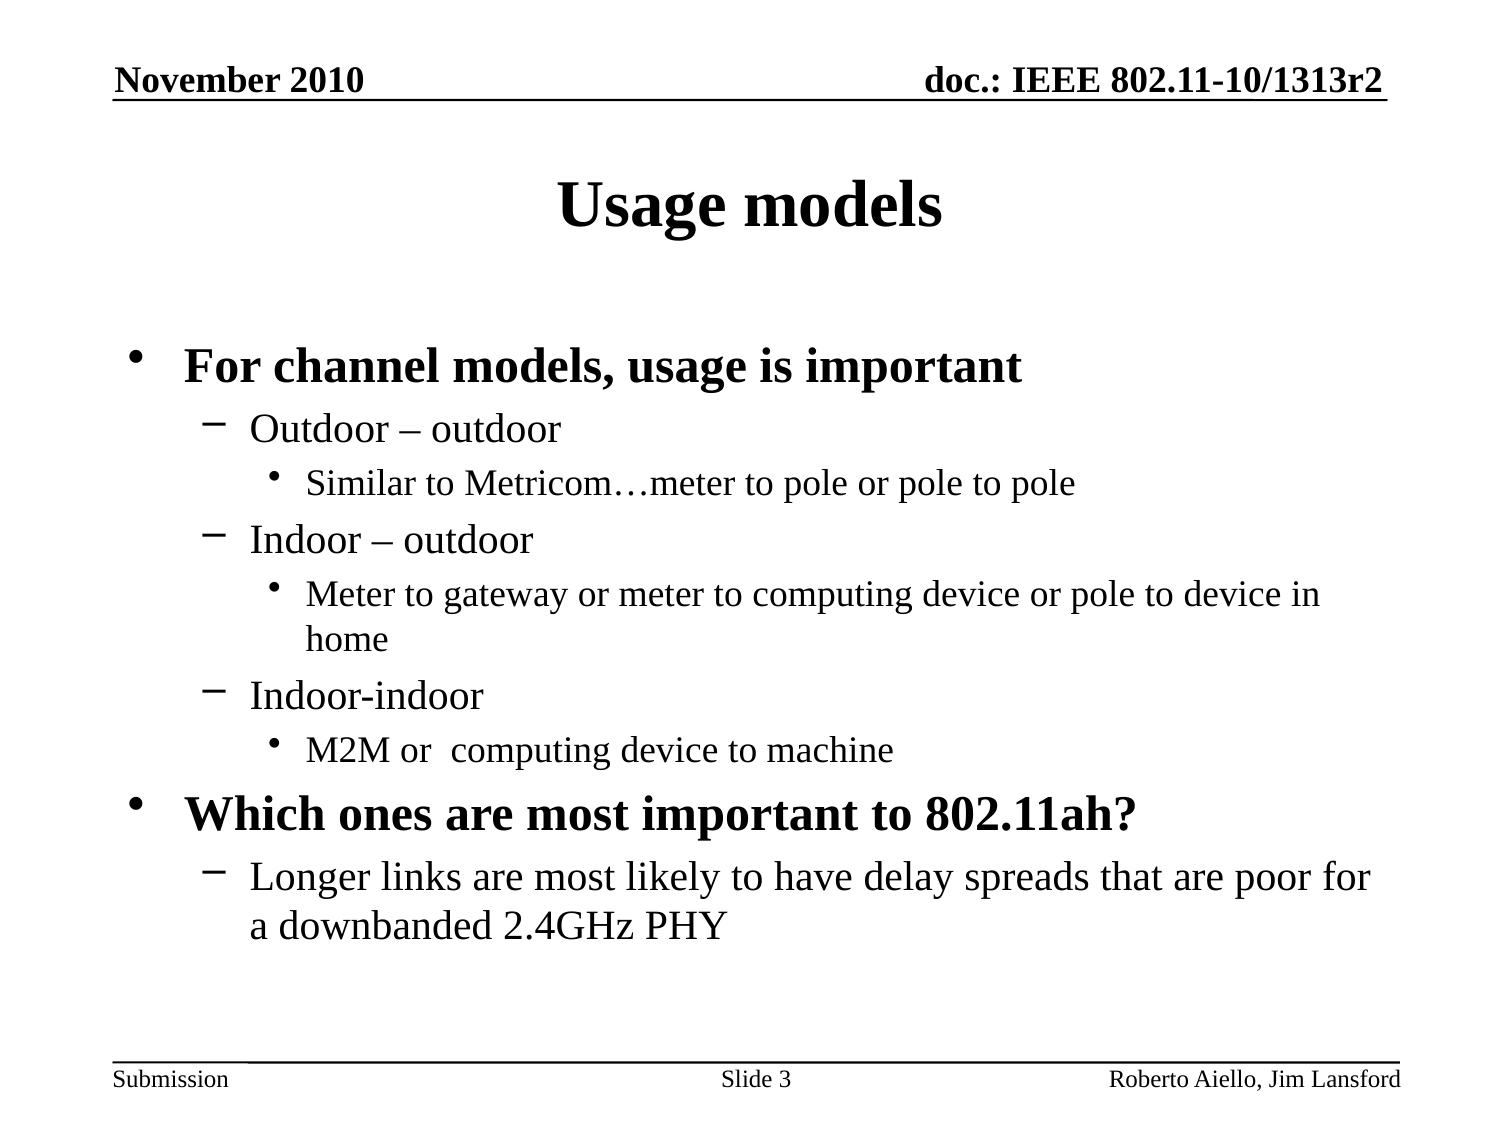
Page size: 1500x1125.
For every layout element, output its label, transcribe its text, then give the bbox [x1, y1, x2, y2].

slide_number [114, 54, 368, 101]
list For channel models, usage is important Outdoor – outdoor Similar to Metricom…meter to pole or pole to pole Indoor – outdoor Meter to gateway or meter to computing device or pole to device in home Indoor-indoor M2M or computing device to machine Which ones are most important to 802.11ah? Longer links are most likely to have delay spreads that are poor for a downbanded 2.4GHz PHY [112, 324, 1388, 1001]
title Usage models [112, 112, 1388, 288]
footer Roberto Aiello, Jim Lansford [1097, 1061, 1402, 1093]
slide_number Slide 3 [712, 1061, 800, 1093]
